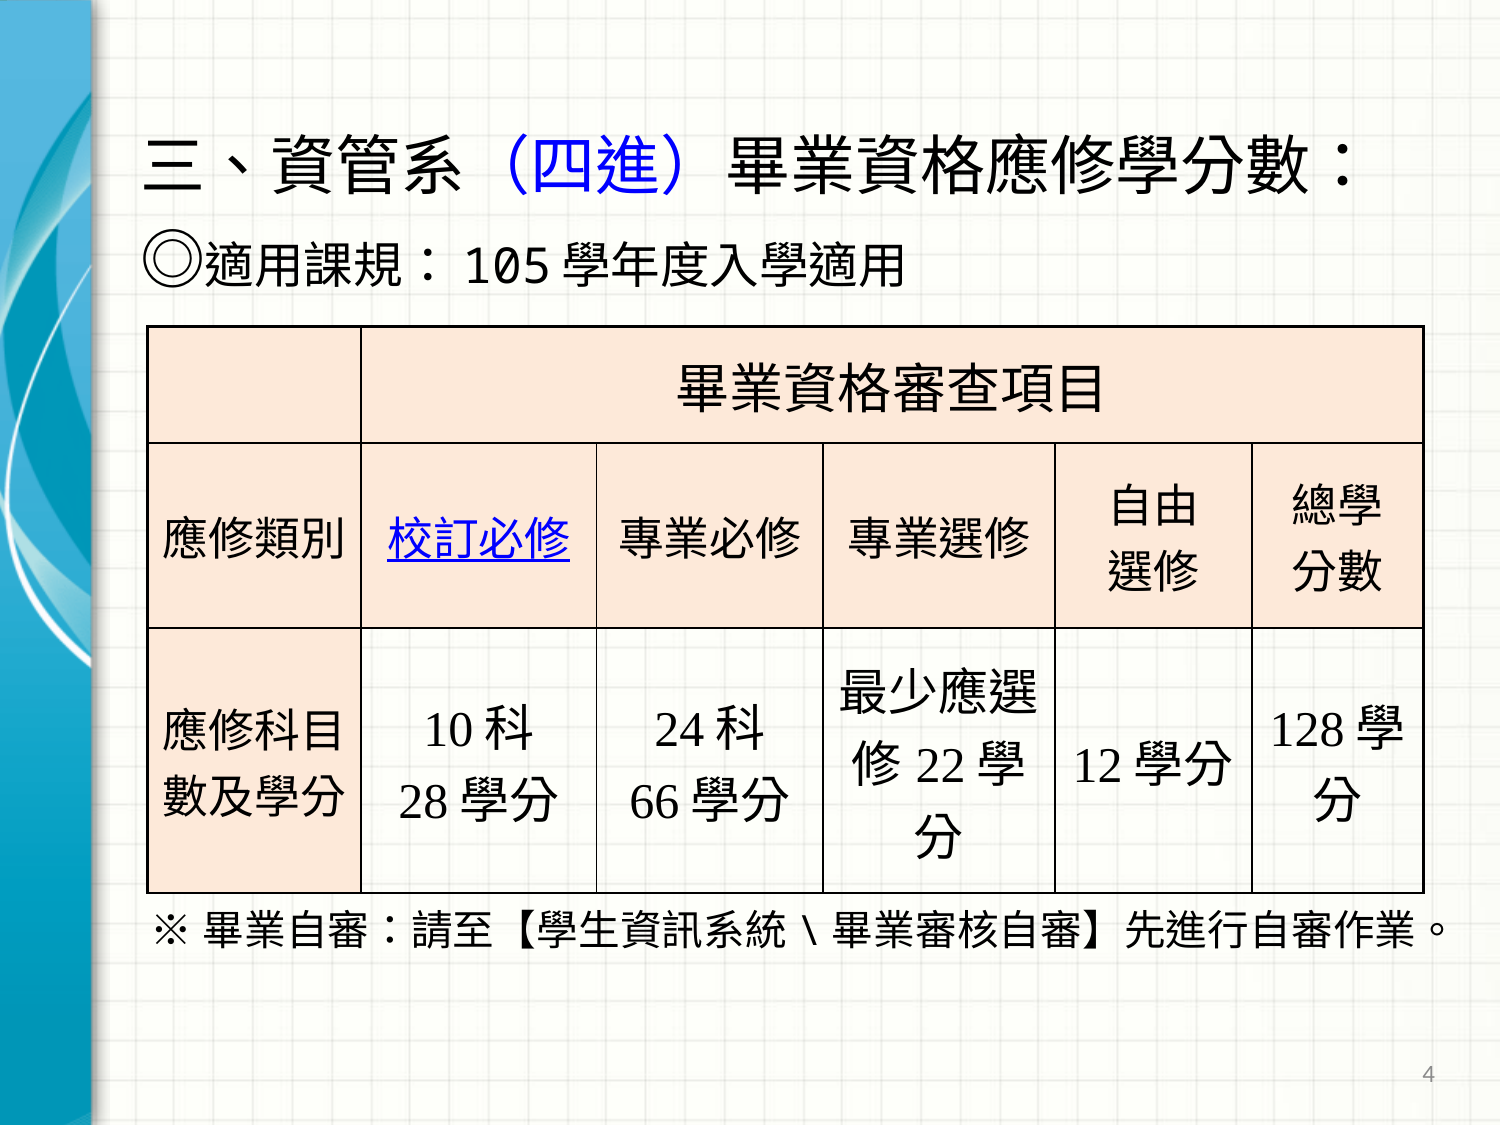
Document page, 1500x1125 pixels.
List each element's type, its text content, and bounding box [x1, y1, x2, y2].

table_cell 校訂必修 [362, 444, 596, 627]
title 三、資管系（四進）畢業資格應修學分數： ◎適用課規：105學年度入學適用 [125, 79, 1450, 327]
table_cell 10科 28學分 [362, 629, 596, 892]
picture [0, 0, 1500, 1125]
slide_number 4 [1100, 1042, 1450, 1103]
table_cell 12學分 [1056, 629, 1251, 892]
text_box ※畢業自審：請至【學生資訊系統\畢業審核自審】先進行自審作業。 [135, 893, 1435, 965]
table_cell 自由 選修 [1056, 444, 1251, 627]
table_cell 專業選修 [824, 444, 1054, 627]
table_cell 應修科目數及學分 [149, 629, 360, 892]
table_header [149, 328, 360, 442]
table_cell 應修類別 [149, 444, 360, 627]
table_cell 最少應選修22學分 [824, 629, 1054, 892]
table_cell 24科 66學分 [597, 629, 822, 892]
table_cell 總學 分數 [1253, 444, 1422, 627]
table_cell 專業必修 [597, 444, 822, 627]
table_cell 128學分 [1253, 629, 1422, 892]
table_header 畢業資格審查項目 [362, 328, 1422, 442]
